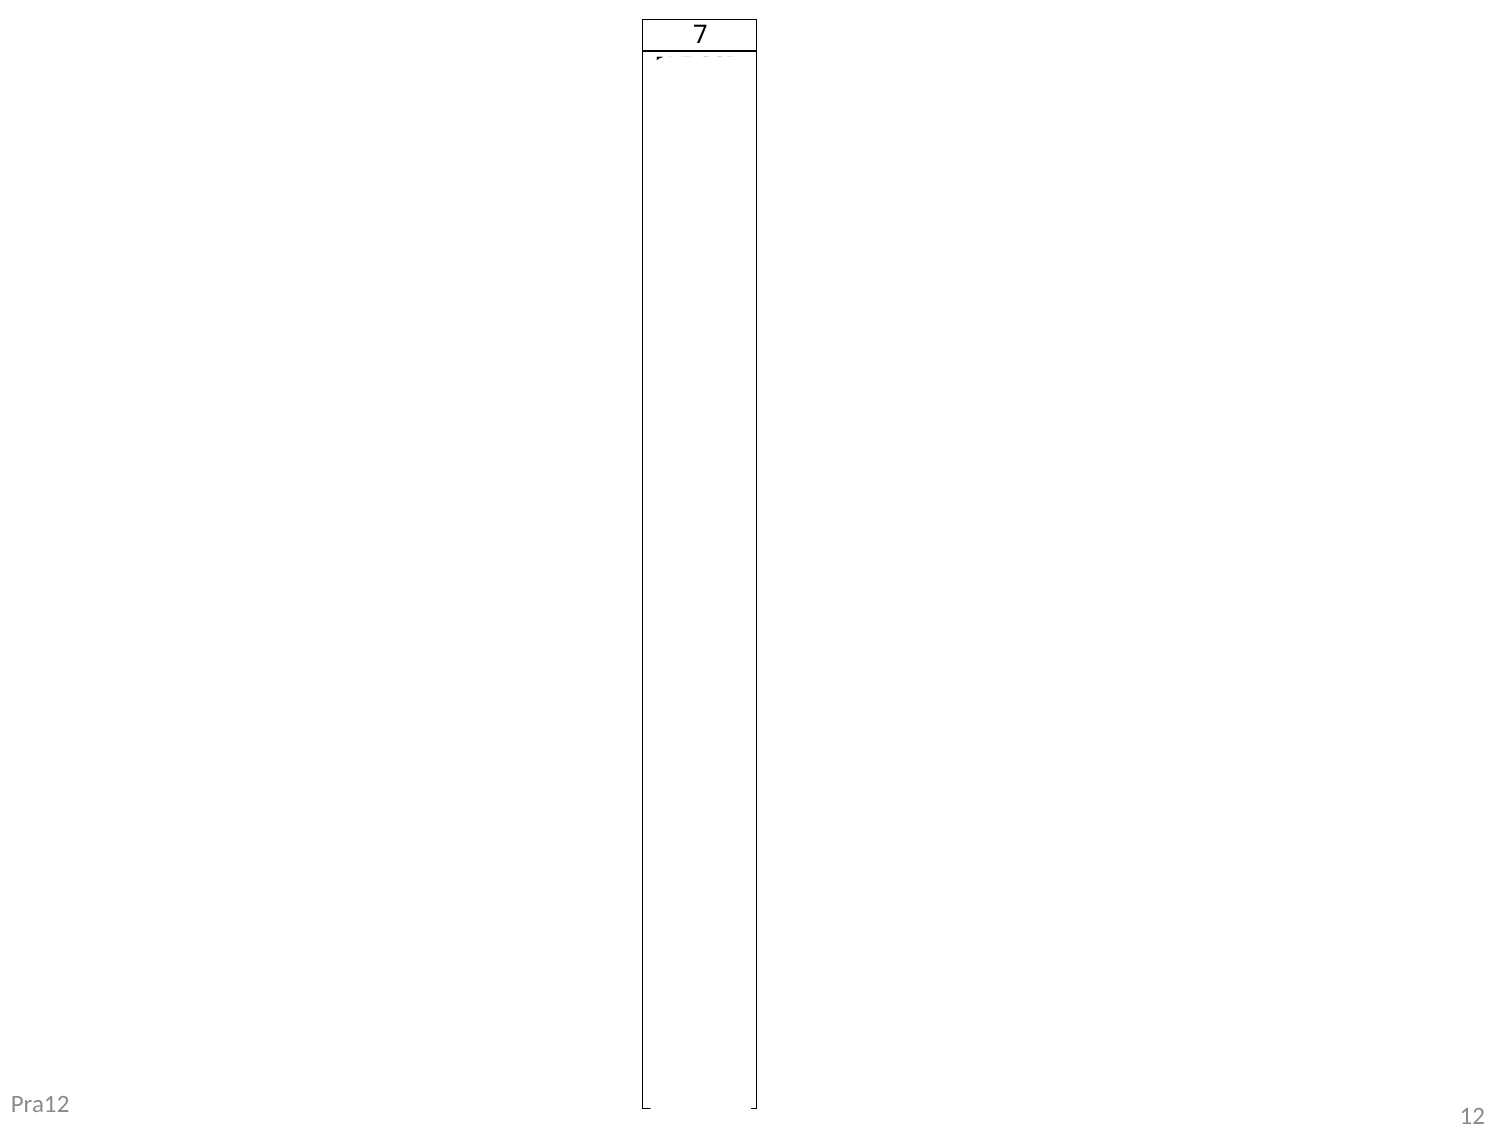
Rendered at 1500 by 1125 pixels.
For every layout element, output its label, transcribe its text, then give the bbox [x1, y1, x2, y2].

footer Pra12 [0, 1072, 294, 1125]
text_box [641, 19, 1500, 1125]
